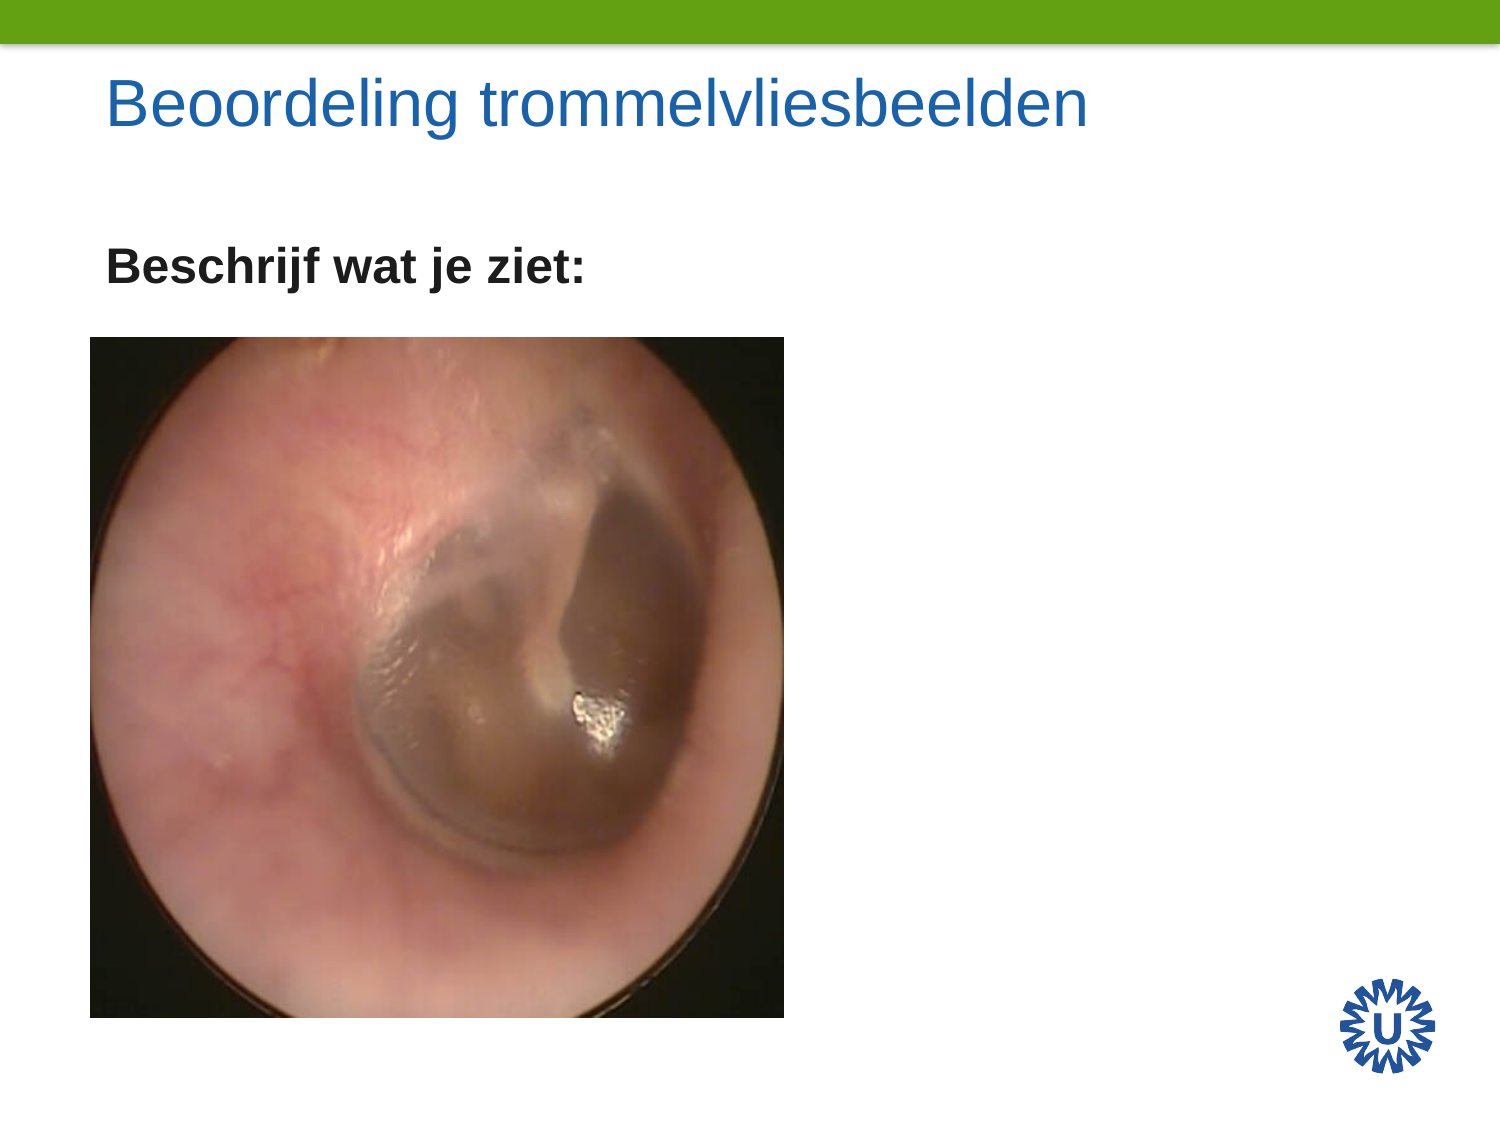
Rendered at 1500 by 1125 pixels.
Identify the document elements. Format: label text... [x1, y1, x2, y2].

picture [1321, 960, 1454, 1092]
title Beoordeling trommelvliesbeelden [90, 52, 1366, 240]
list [90, 337, 784, 1019]
text_box Beschrijf wat je ziet: [90, 225, 625, 301]
